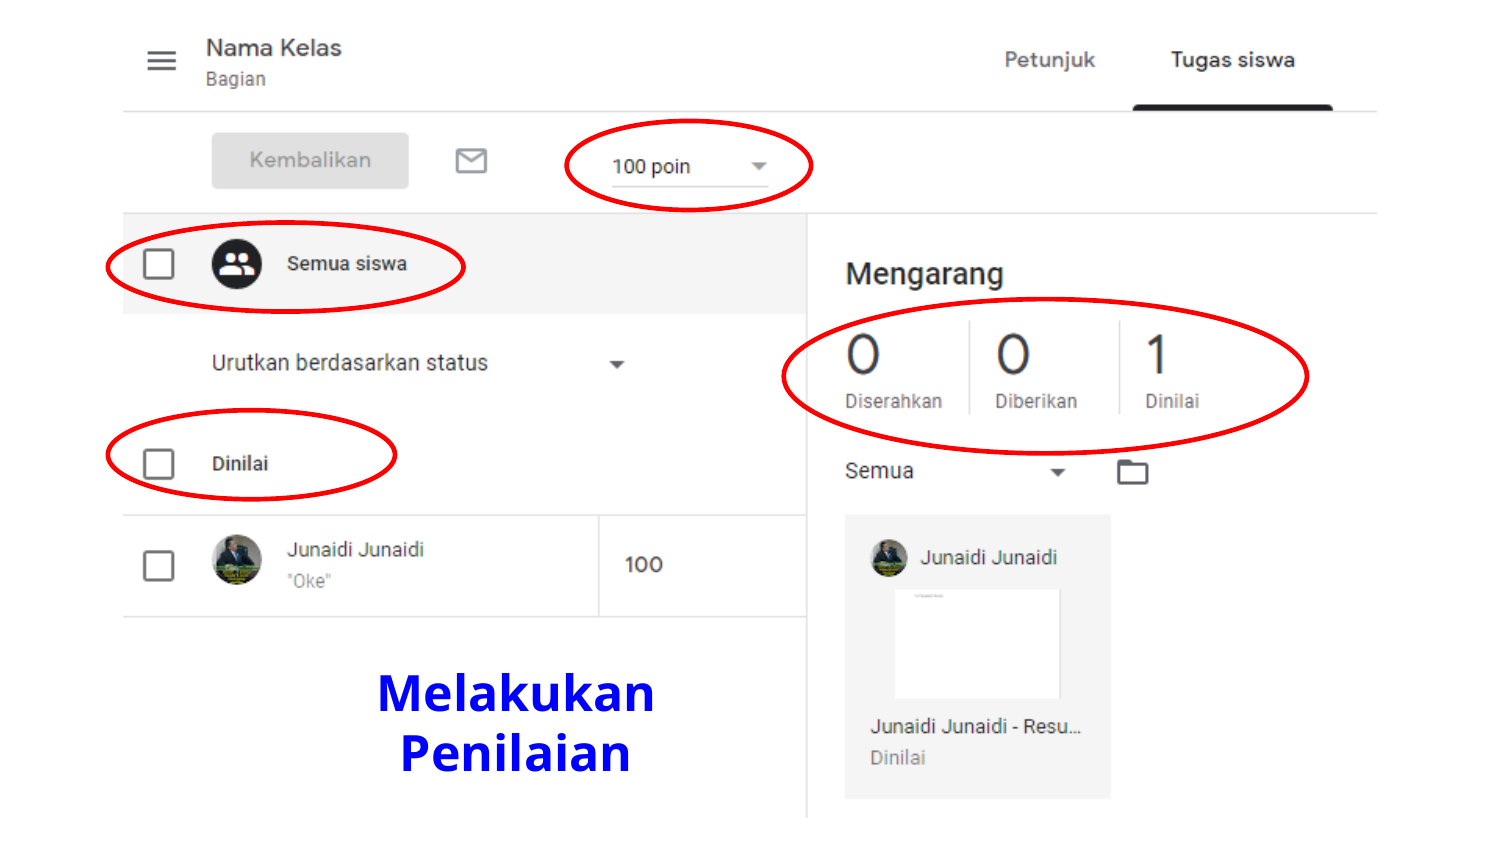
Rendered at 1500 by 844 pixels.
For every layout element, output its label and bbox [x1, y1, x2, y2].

picture [123, 25, 1377, 819]
text_box [107, 252, 118, 282]
text_box [107, 438, 118, 472]
